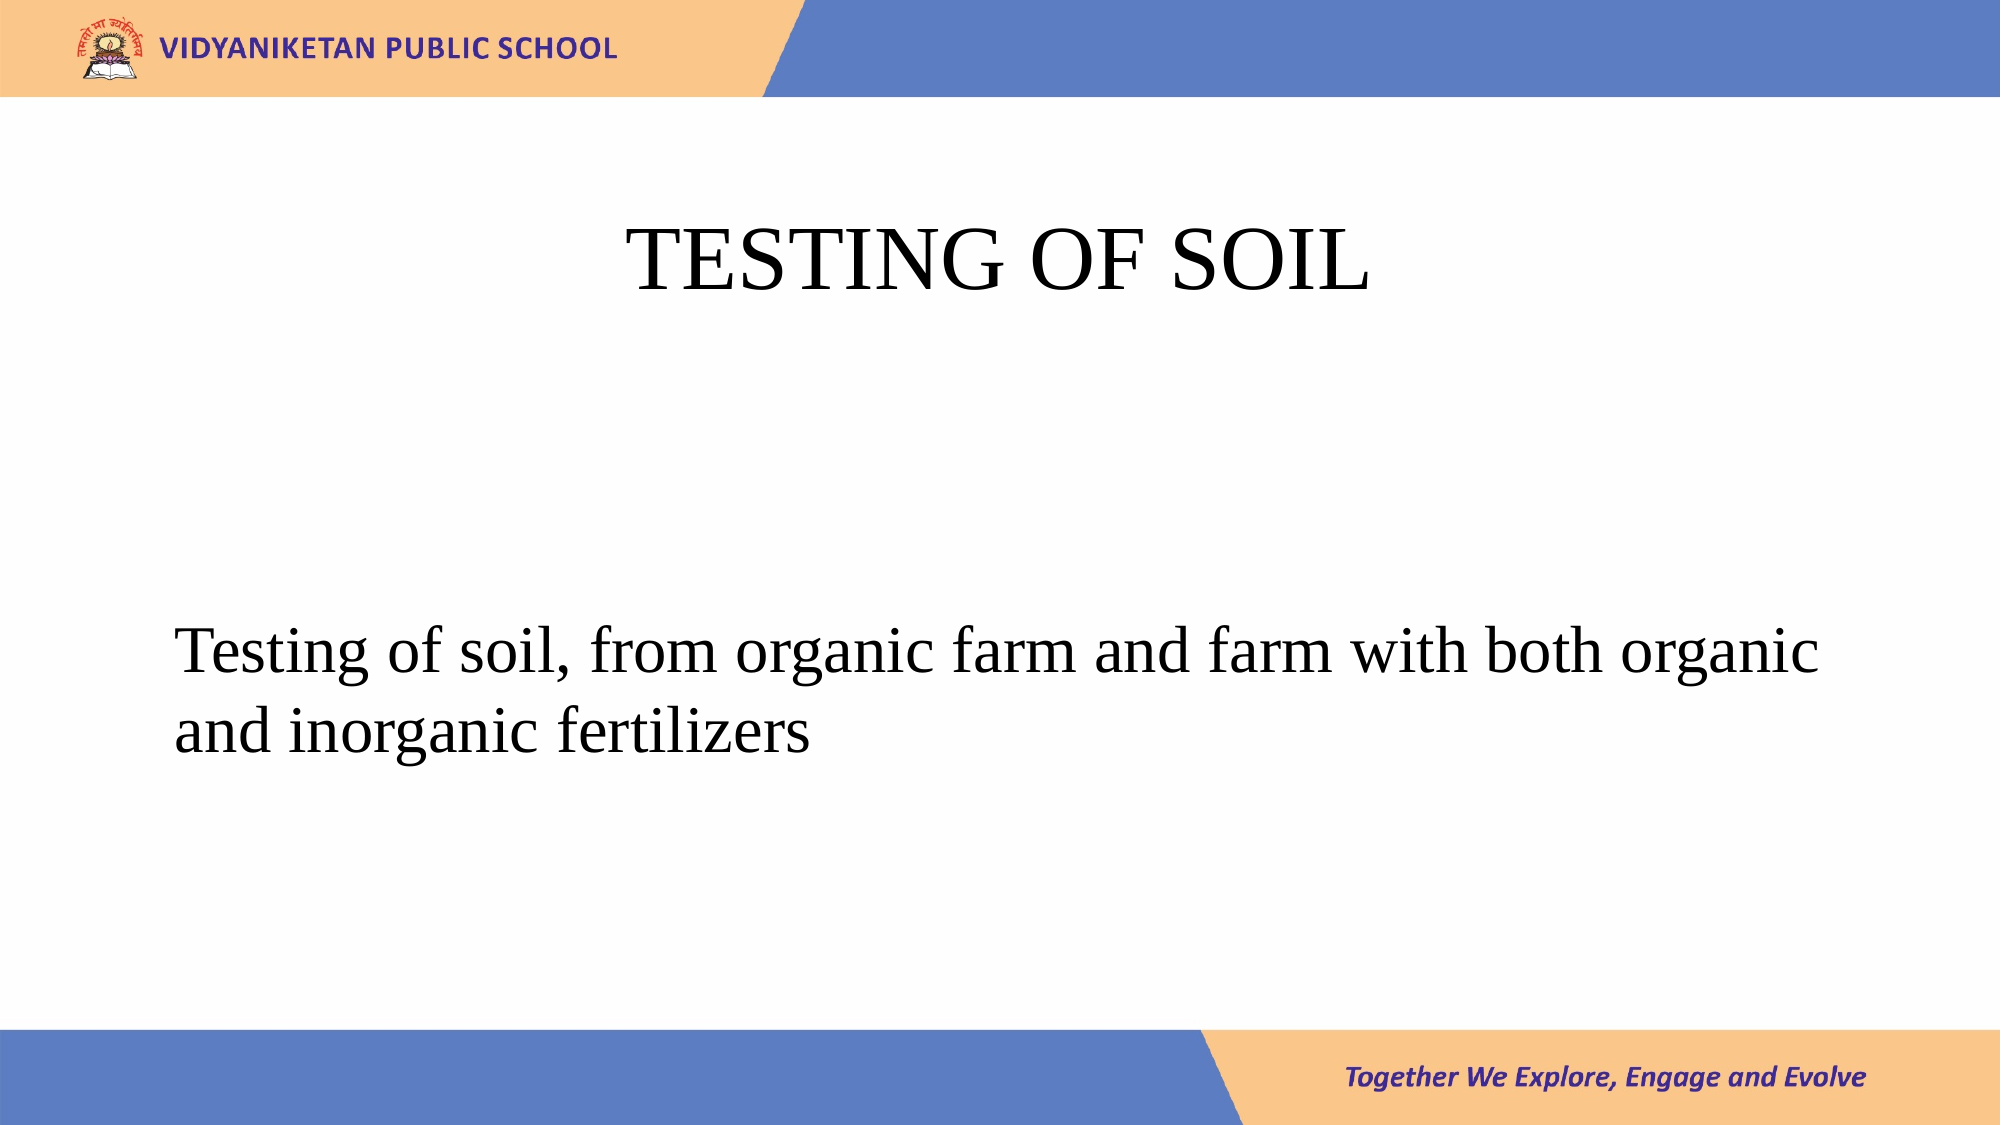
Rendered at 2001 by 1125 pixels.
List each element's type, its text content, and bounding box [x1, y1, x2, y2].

text_box Testing of soil, from organic farm and farm with both organic and inorganic fertilizers [159, 428, 1840, 974]
picture [0, 0, 2000, 1125]
title TESTING OF SOIL [62, 151, 1938, 369]
